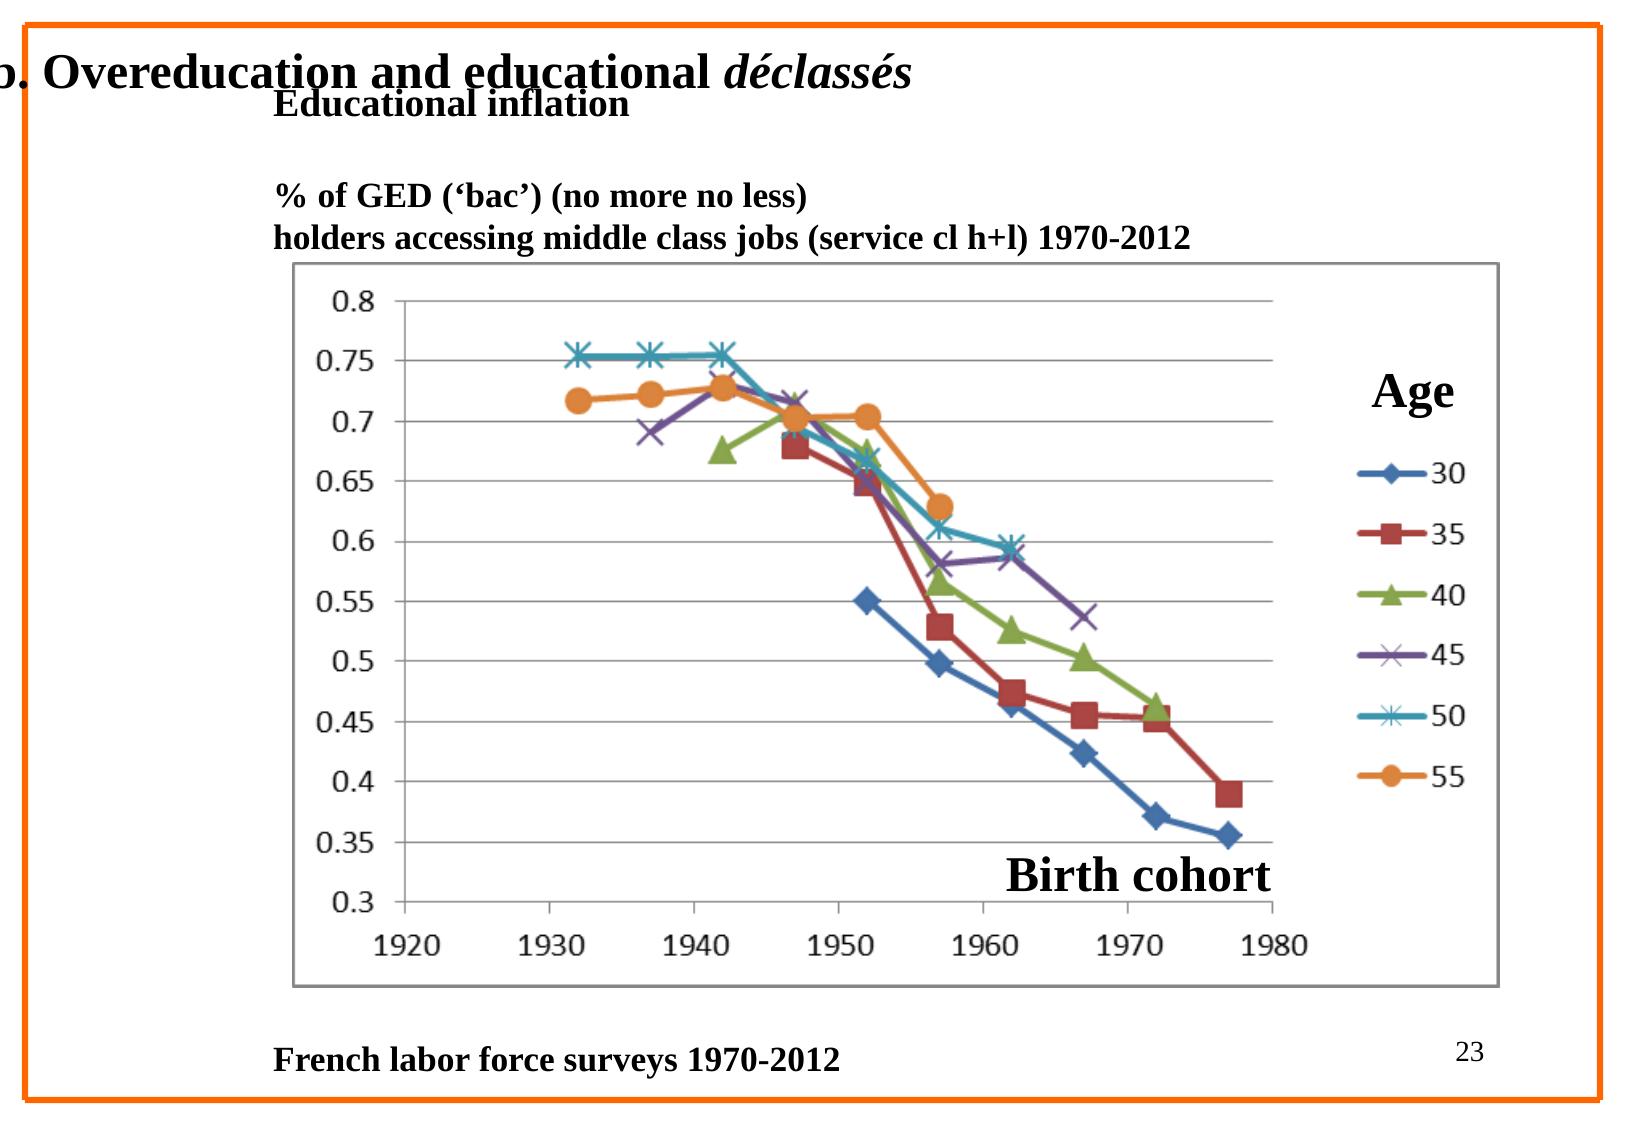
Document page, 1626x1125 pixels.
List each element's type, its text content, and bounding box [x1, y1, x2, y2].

picture [292, 261, 1500, 988]
text_box Educational inflation % of GED (‘bac’) (no more no less) holders accessing middle class jobs (service cl h+l) 1970-2012 [137, 42, 1500, 856]
text_box French labor force surveys 1970-2012 [137, 1002, 1500, 1125]
text_box b. Overeducation and educational déclassés [0, 30, 1078, 106]
